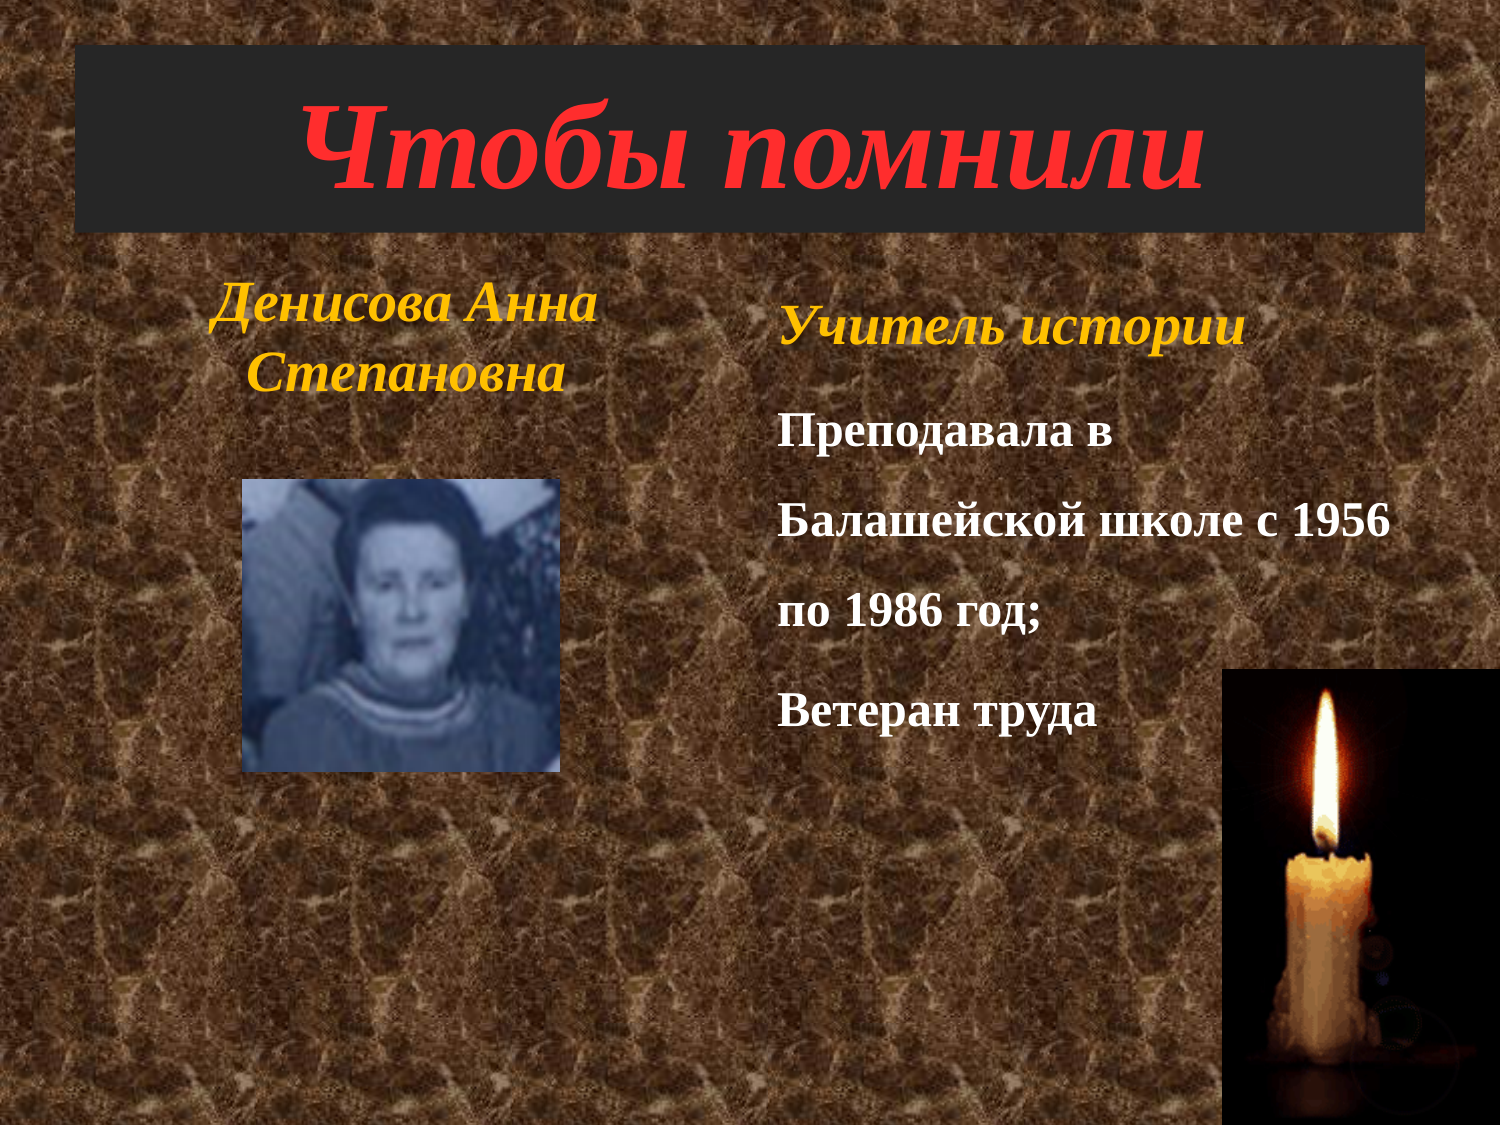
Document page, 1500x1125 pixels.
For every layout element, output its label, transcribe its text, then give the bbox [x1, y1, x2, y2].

list Учитель истории Преподавала в Балашейской школе с 1956 по 1986 год; Ветеран труда [761, 278, 1425, 1005]
list Денисова Анна Степановна [75, 255, 738, 1005]
picture [0, 0, 1500, 1125]
title Чтобы помнили [75, 45, 1425, 233]
